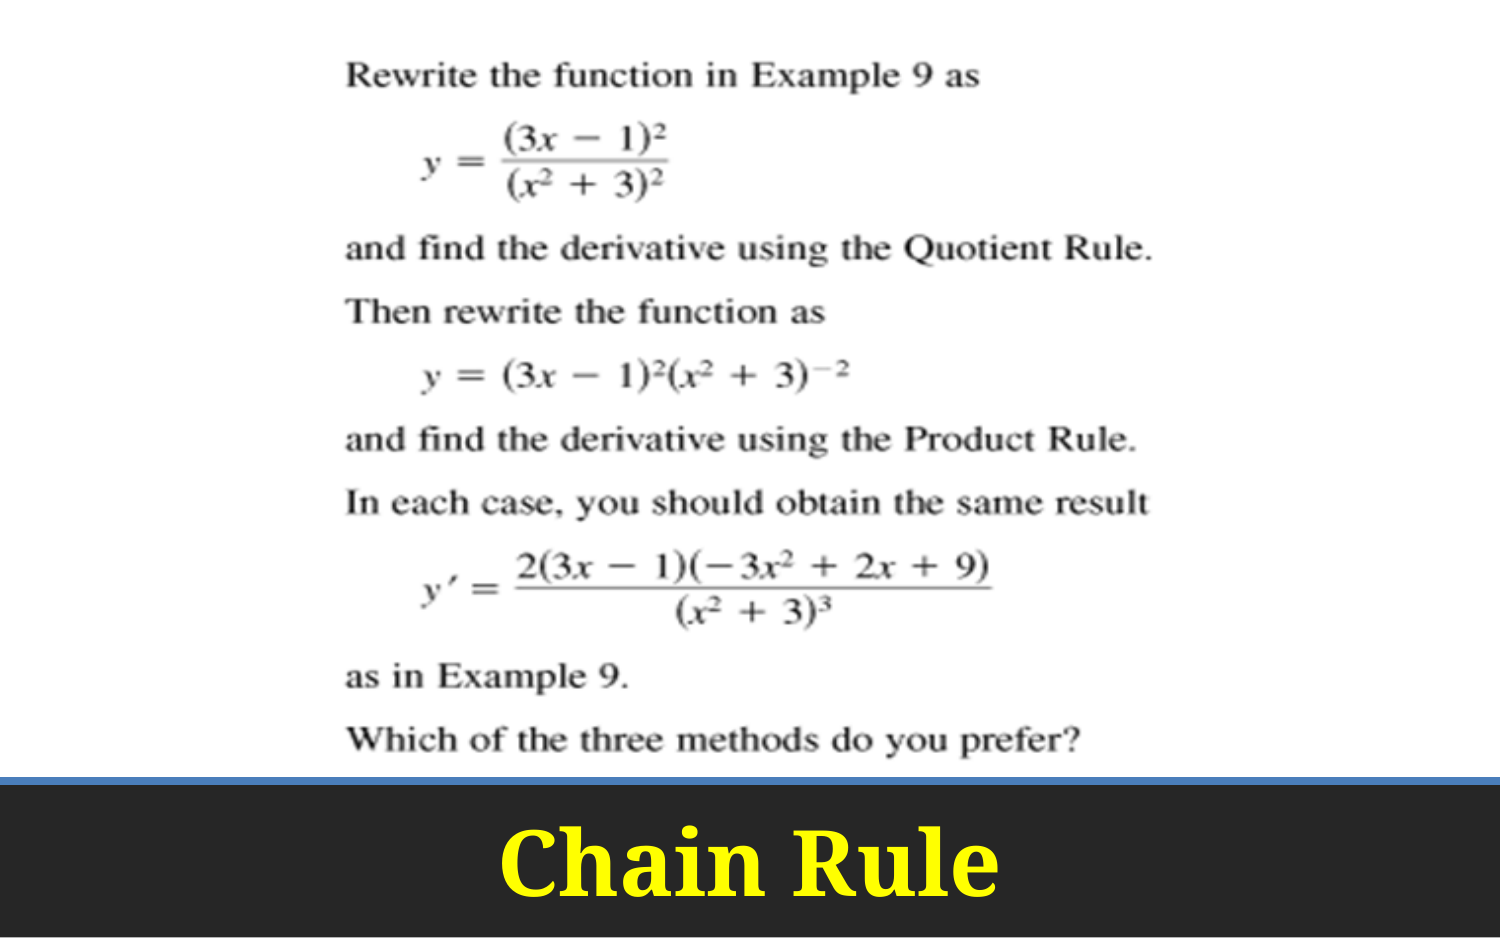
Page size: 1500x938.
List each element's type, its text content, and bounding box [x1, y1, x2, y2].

title Chain Rule [75, 781, 1425, 938]
picture [324, 43, 1190, 767]
